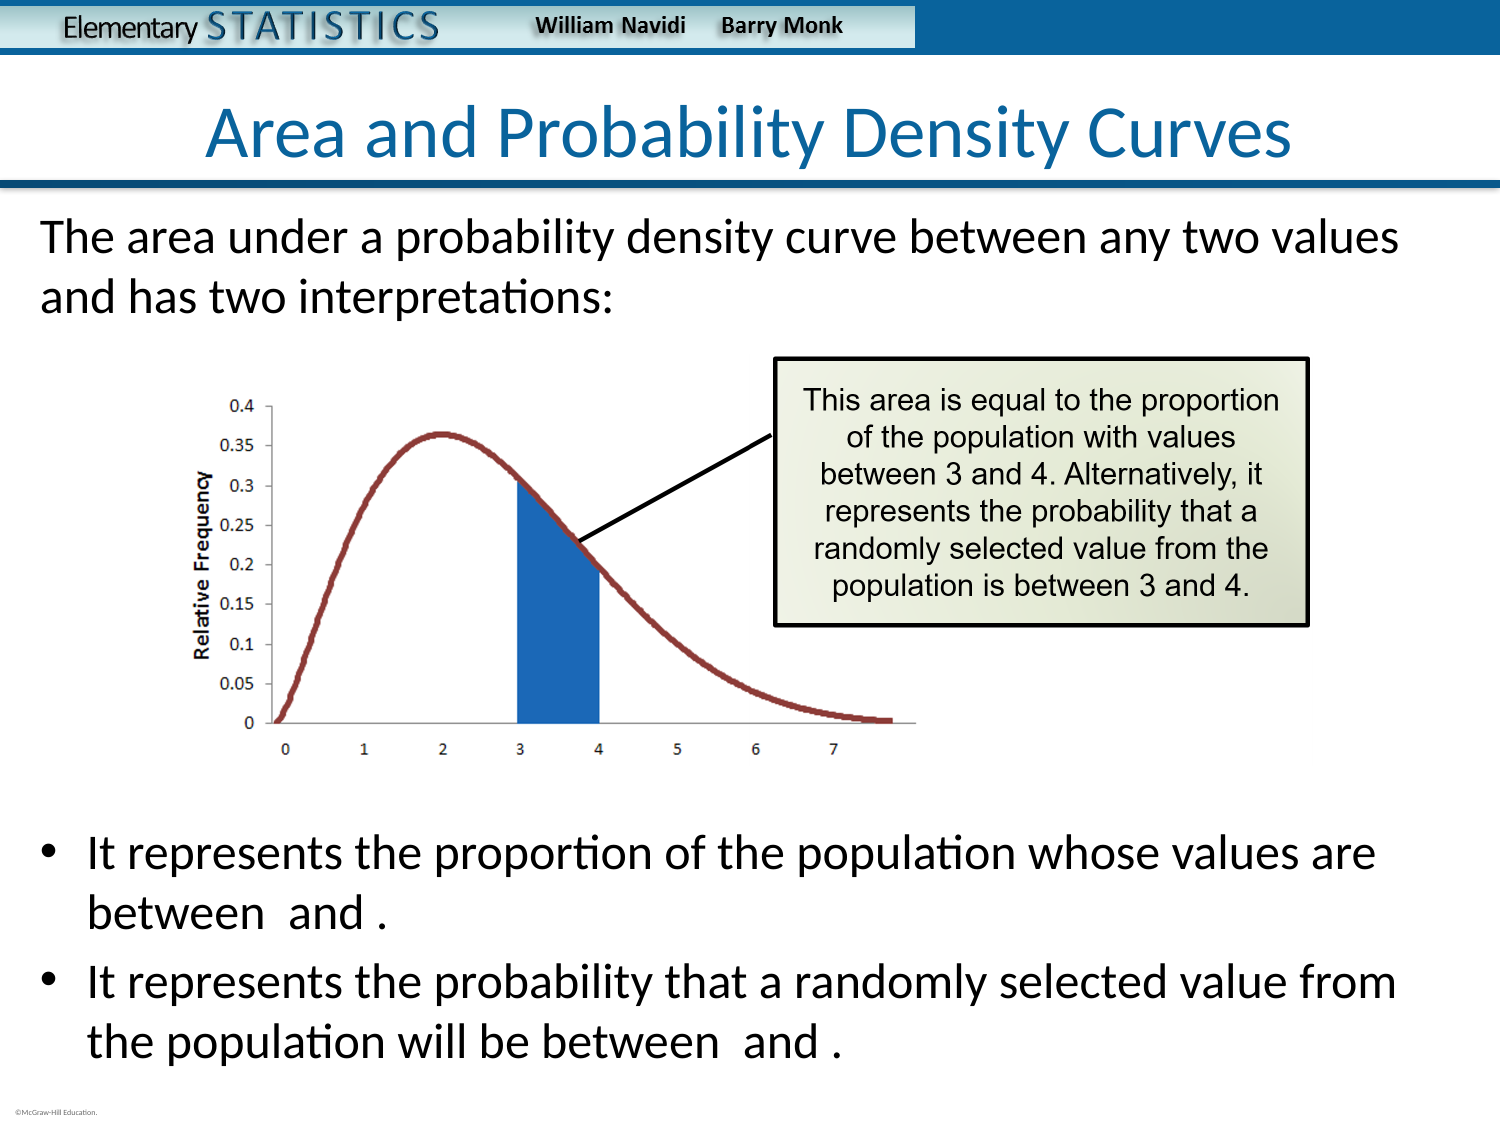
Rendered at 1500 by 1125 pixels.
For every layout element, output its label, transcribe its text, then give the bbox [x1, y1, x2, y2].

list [187, 354, 1313, 767]
title Area and Probability Density Curves [0, 75, 1500, 175]
picture [0, 0, 1500, 73]
